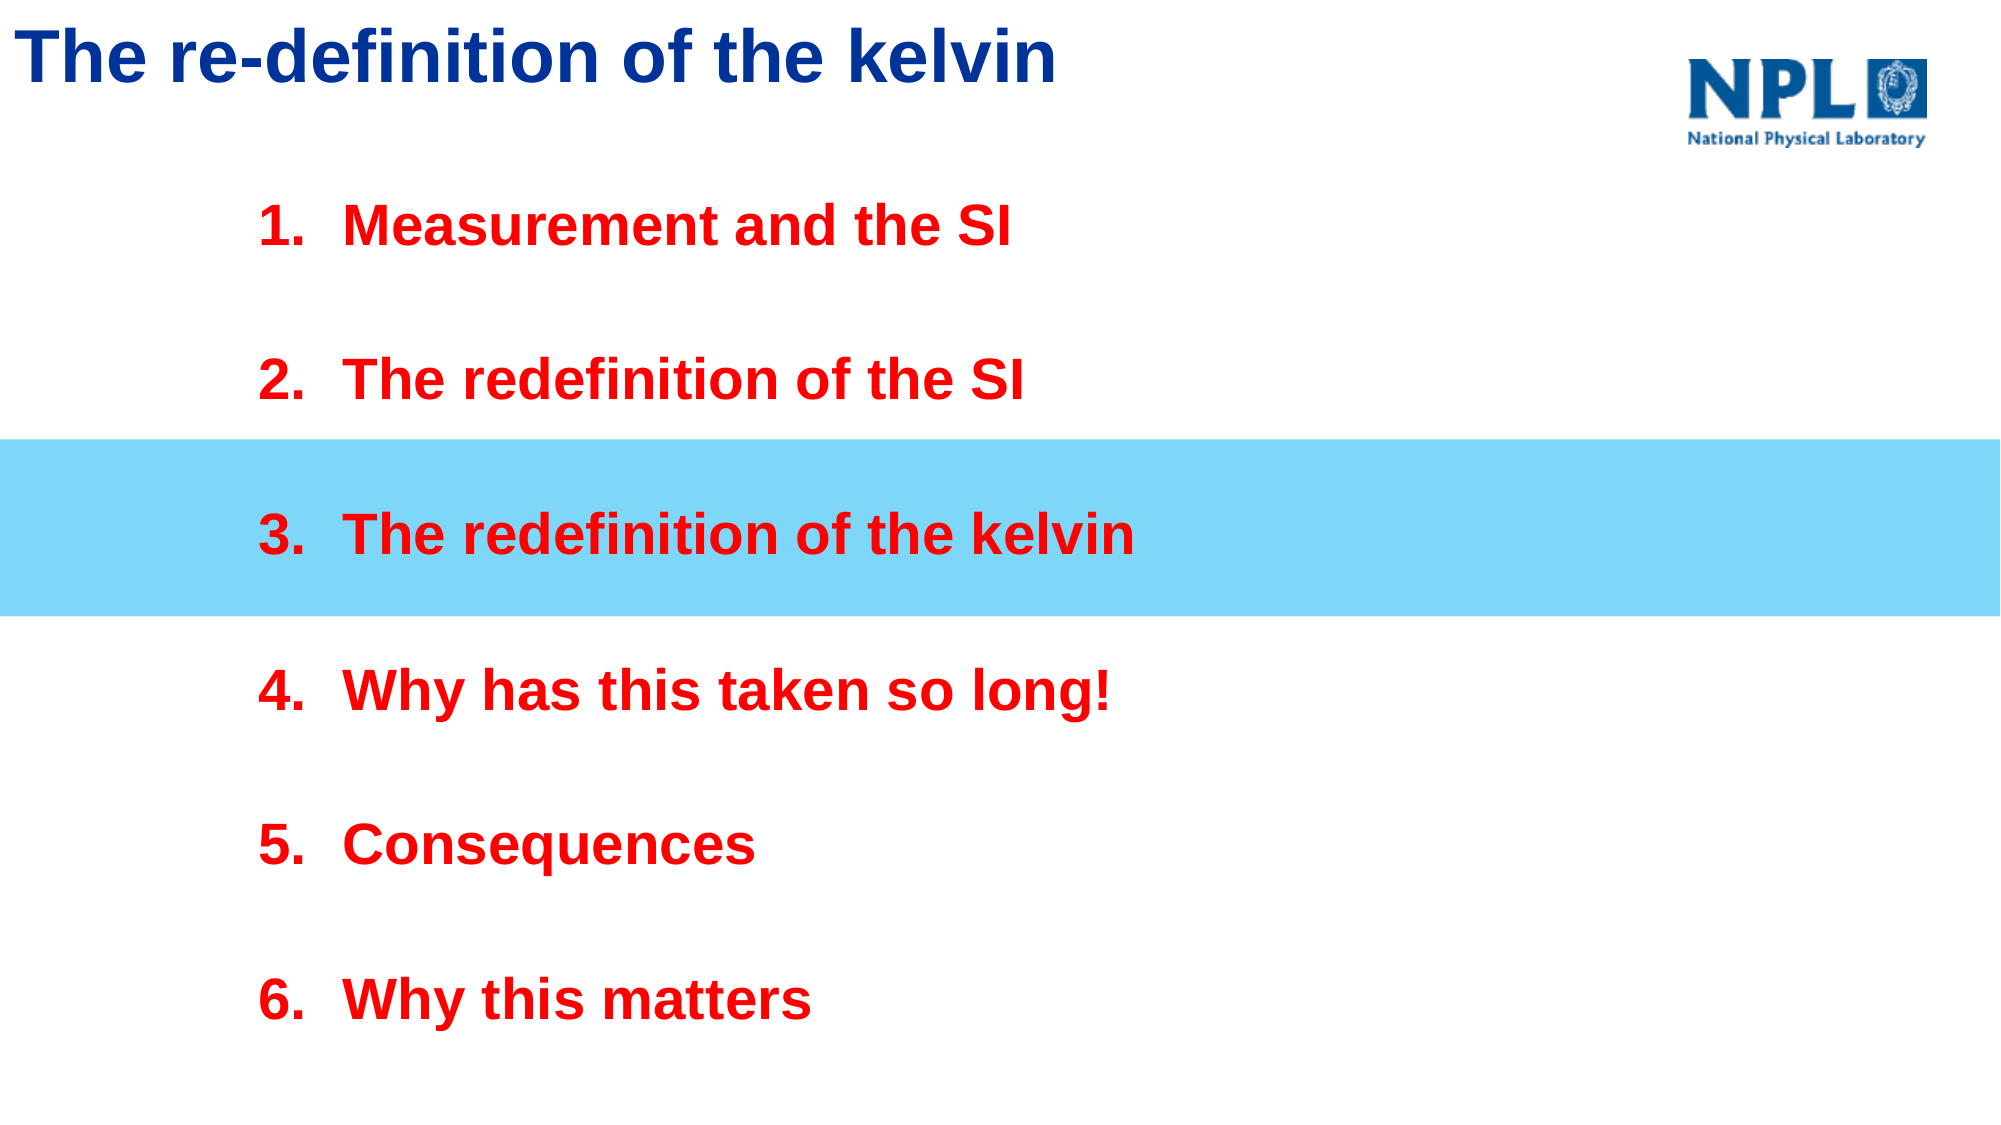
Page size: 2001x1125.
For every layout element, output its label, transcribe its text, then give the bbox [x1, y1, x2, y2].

text_box [0, 439, 243, 617]
text_box [1747, 439, 2000, 617]
picture [1688, 59, 1927, 148]
text_box The re-definition of the kelvin [0, 0, 1503, 105]
text_box Measurement and the SI The redefinition of the SI The redefinition of the kelvin Why has this taken so long! Consequences Why this matters [243, 121, 1747, 1062]
